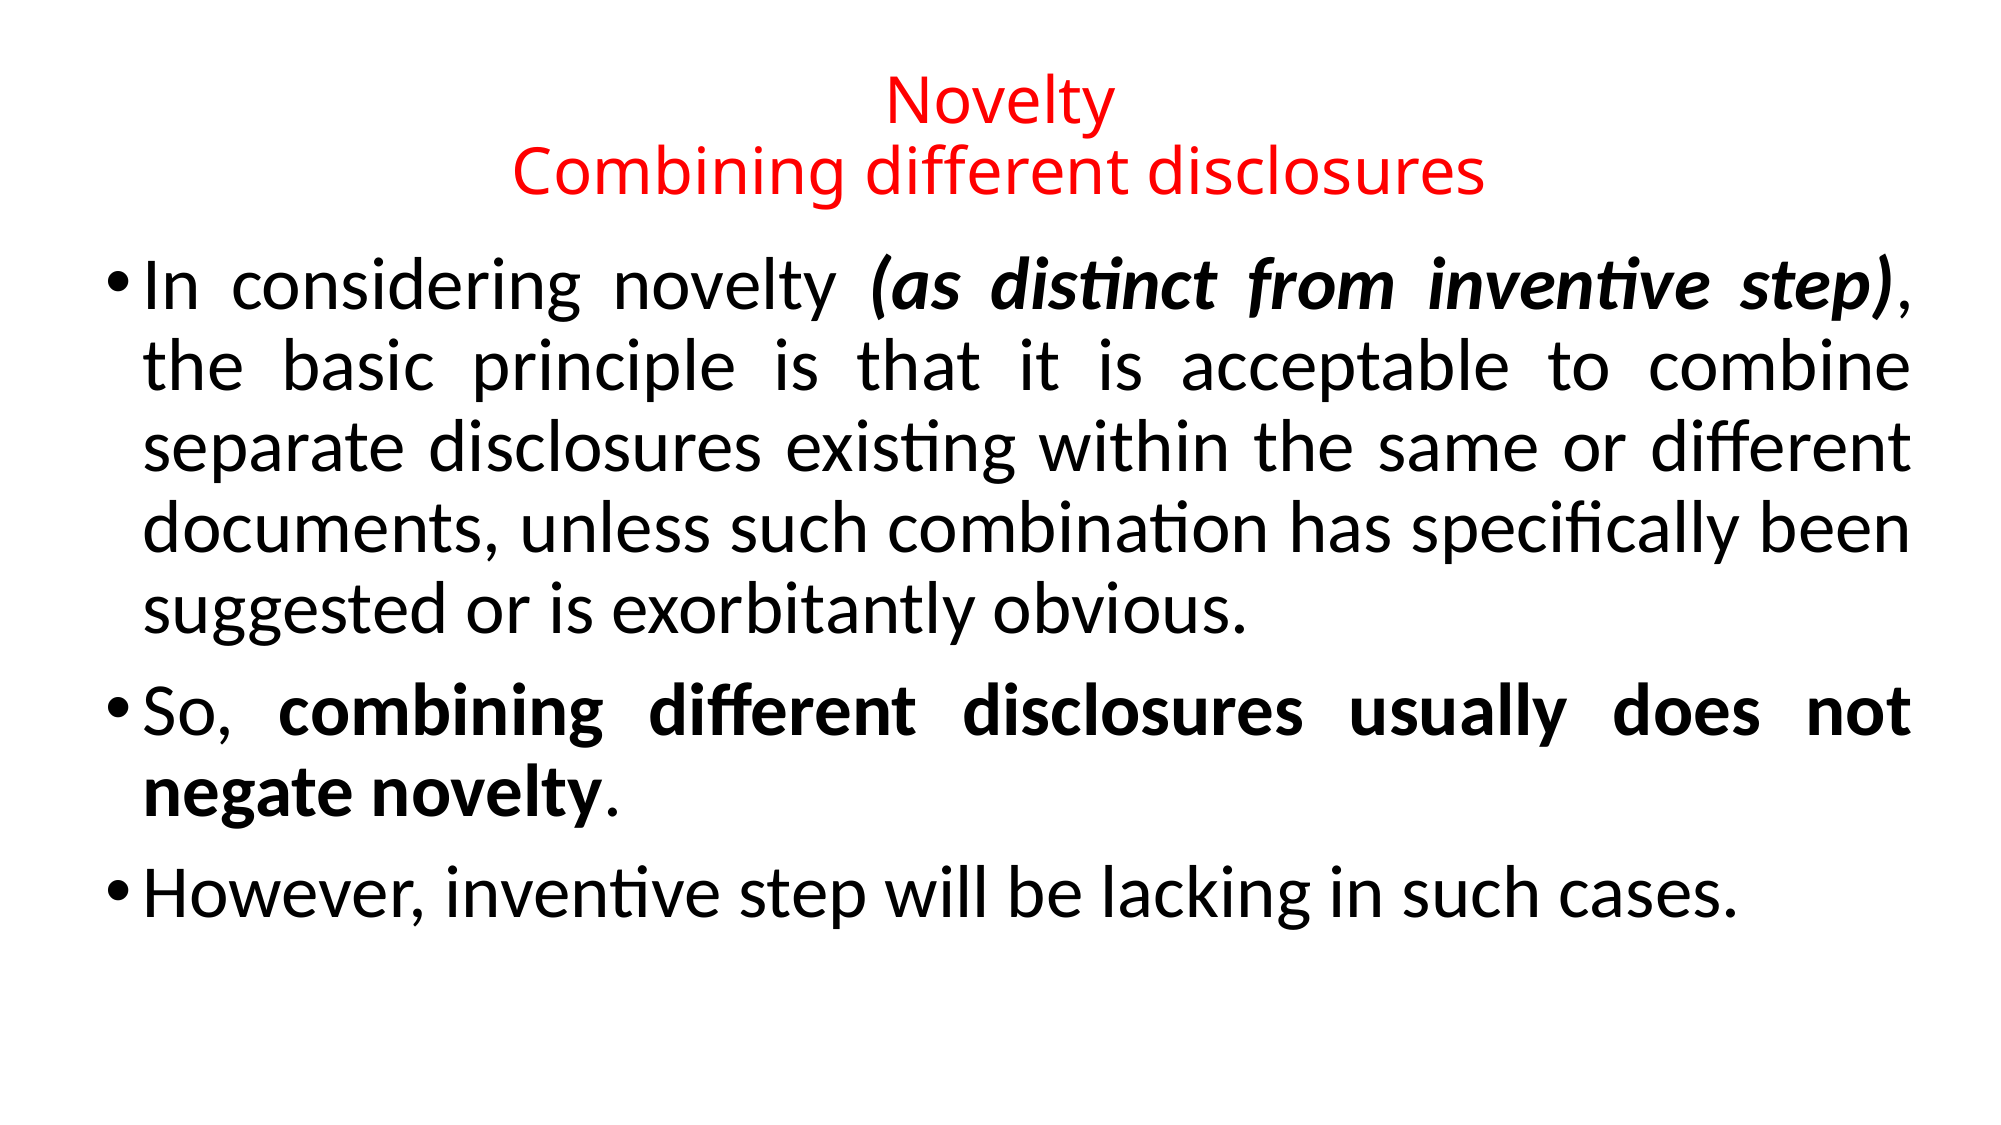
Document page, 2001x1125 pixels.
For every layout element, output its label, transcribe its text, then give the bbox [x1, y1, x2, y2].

list In considering novelty (as distinct from inventive step), the basic principle is that it is acceptable to combine separate disclosures existing within the same or different documents, unless such combination has specifically been suggested or is exorbitantly obvious. So, combining different disclosures usually does not negate novelty. However, inventive step will be lacking in such cases. [90, 237, 1929, 1078]
title Novelty Combining different disclosures [137, 59, 1863, 217]
